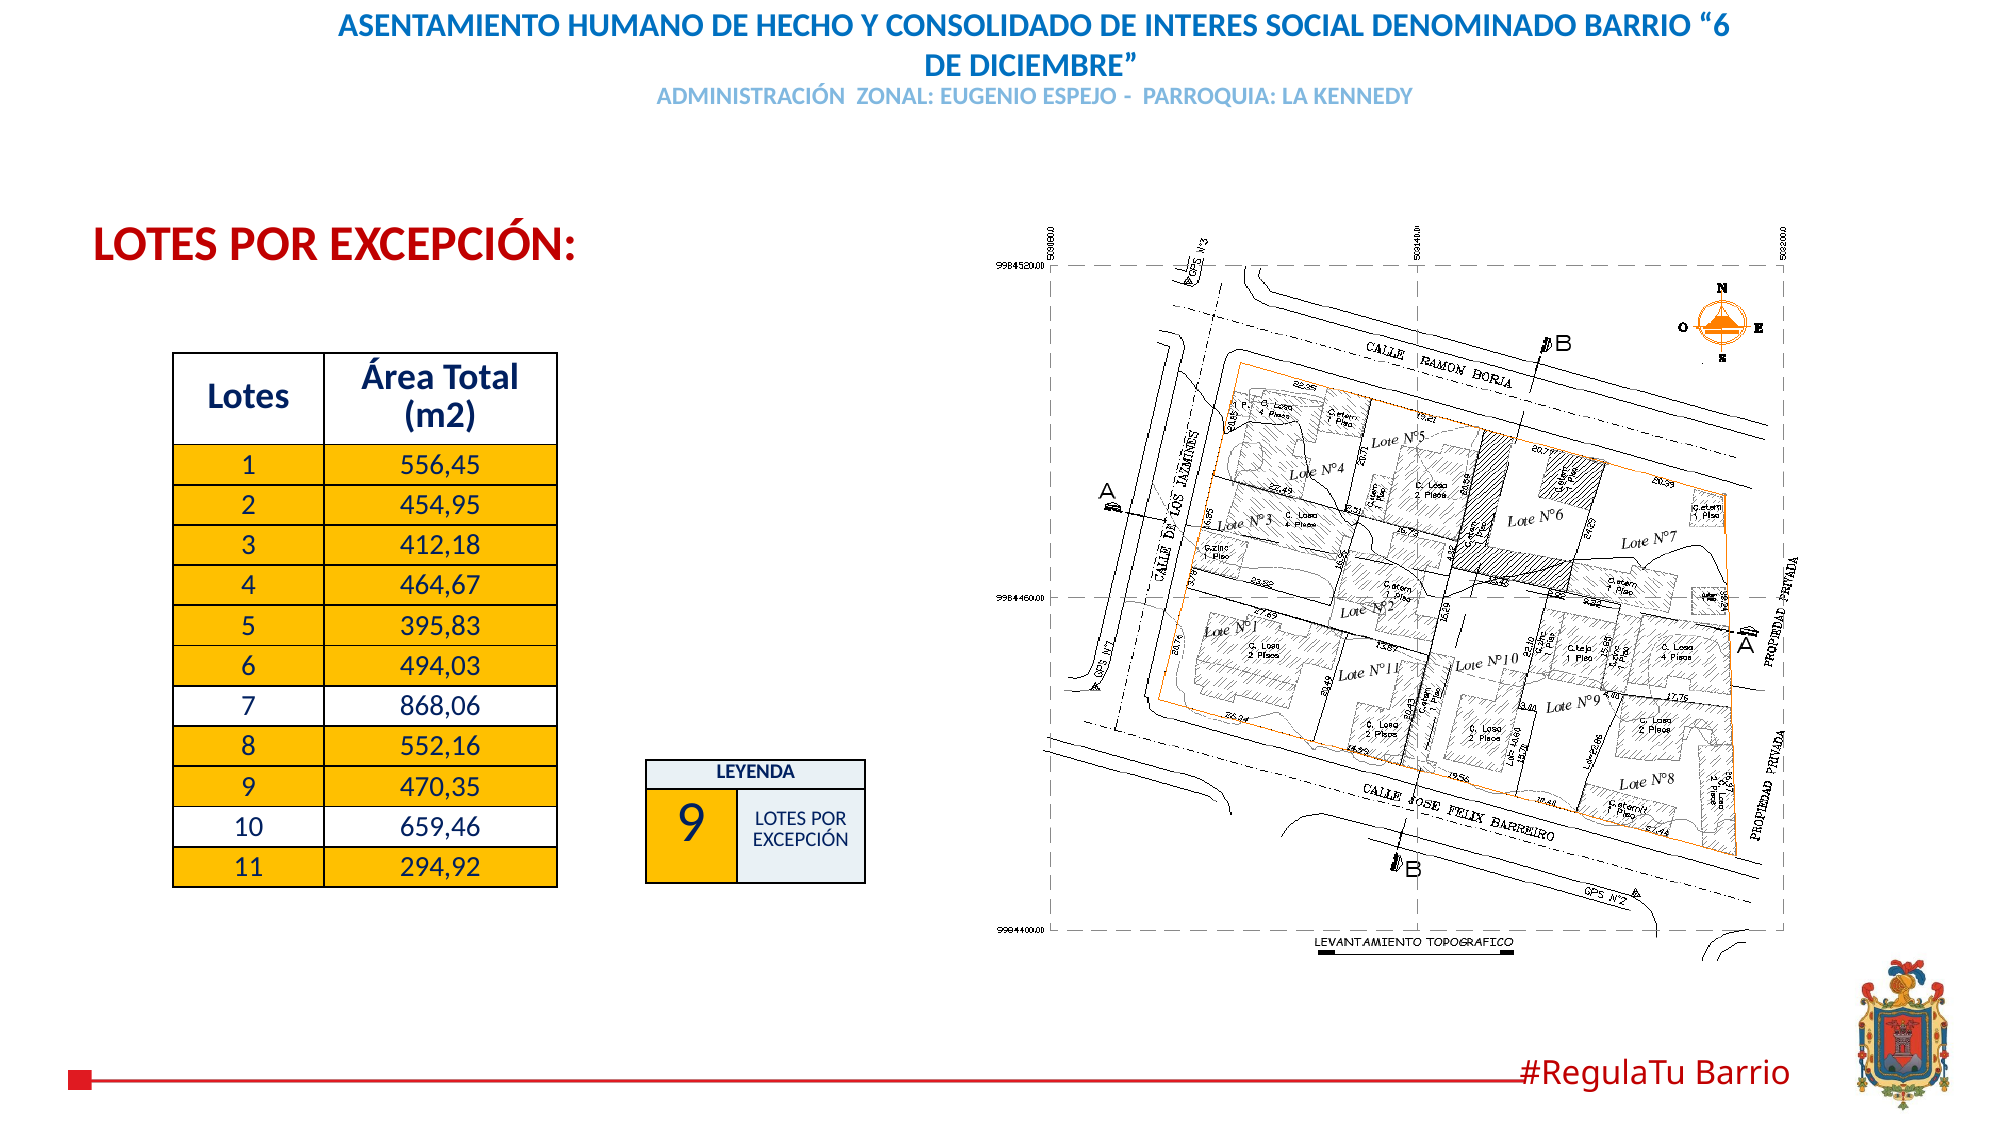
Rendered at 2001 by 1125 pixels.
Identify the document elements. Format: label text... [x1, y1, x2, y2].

table_cell 454,95 [325, 486, 556, 524]
table_cell 868,06 [325, 687, 556, 725]
table_cell 659,46 [325, 807, 556, 846]
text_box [67, 947, 1978, 1125]
text_box ADMINISTRACIÓN ZONAL: EUGENIO ESPEJO - PARROQUIA: LA KENNEDY [585, 91, 1486, 117]
table_cell 464,67 [325, 566, 556, 604]
table_cell 552,16 [325, 727, 556, 765]
table_cell 294,92 [325, 848, 556, 886]
table_cell 9 [174, 767, 323, 806]
table_cell 6 [174, 646, 323, 685]
table_cell 11 [174, 848, 323, 886]
table_cell 412,18 [325, 526, 556, 564]
table_cell 10 [174, 807, 323, 846]
table_cell 494,03 [325, 646, 556, 685]
table_cell 470,35 [325, 767, 556, 806]
picture [990, 225, 1823, 961]
table_cell 395,83 [325, 606, 556, 645]
table_header Lotes [174, 354, 323, 444]
table_cell 4 [174, 566, 323, 604]
table_cell 2 [174, 486, 323, 524]
table_cell 3 [174, 526, 323, 564]
table_header Área Total (m2) [325, 354, 556, 444]
table_cell 1 [174, 445, 323, 484]
text_box ASENTAMIENTO HUMANO DE HECHO Y CONSOLIDADO DE INTERES SOCIAL DENOMINADO BARRIO “6 DE DICIEMBRE” [313, 0, 1757, 91]
table_cell 5 [174, 606, 323, 645]
table_cell LOTES POR EXCEPCIÓN [738, 790, 864, 882]
table_cell 7 [174, 687, 323, 725]
table_cell 556,45 [325, 445, 556, 484]
table_header LEYENDA [647, 761, 864, 788]
text_box LOTES POR EXCEPCIÓN: [78, 203, 874, 278]
table_cell 8 [174, 727, 323, 765]
table_cell 9 [647, 790, 736, 882]
